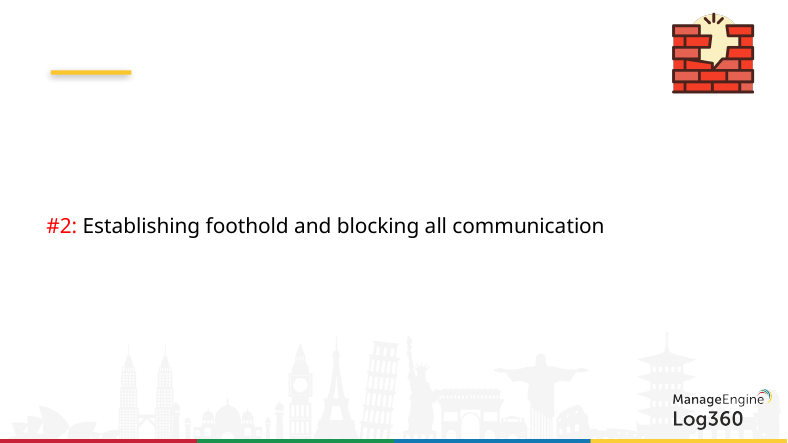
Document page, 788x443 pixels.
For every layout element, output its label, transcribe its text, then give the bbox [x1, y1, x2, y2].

title #2: Establishing foothold and blocking all communication [39, 202, 749, 248]
picture [0, 0, 787, 443]
